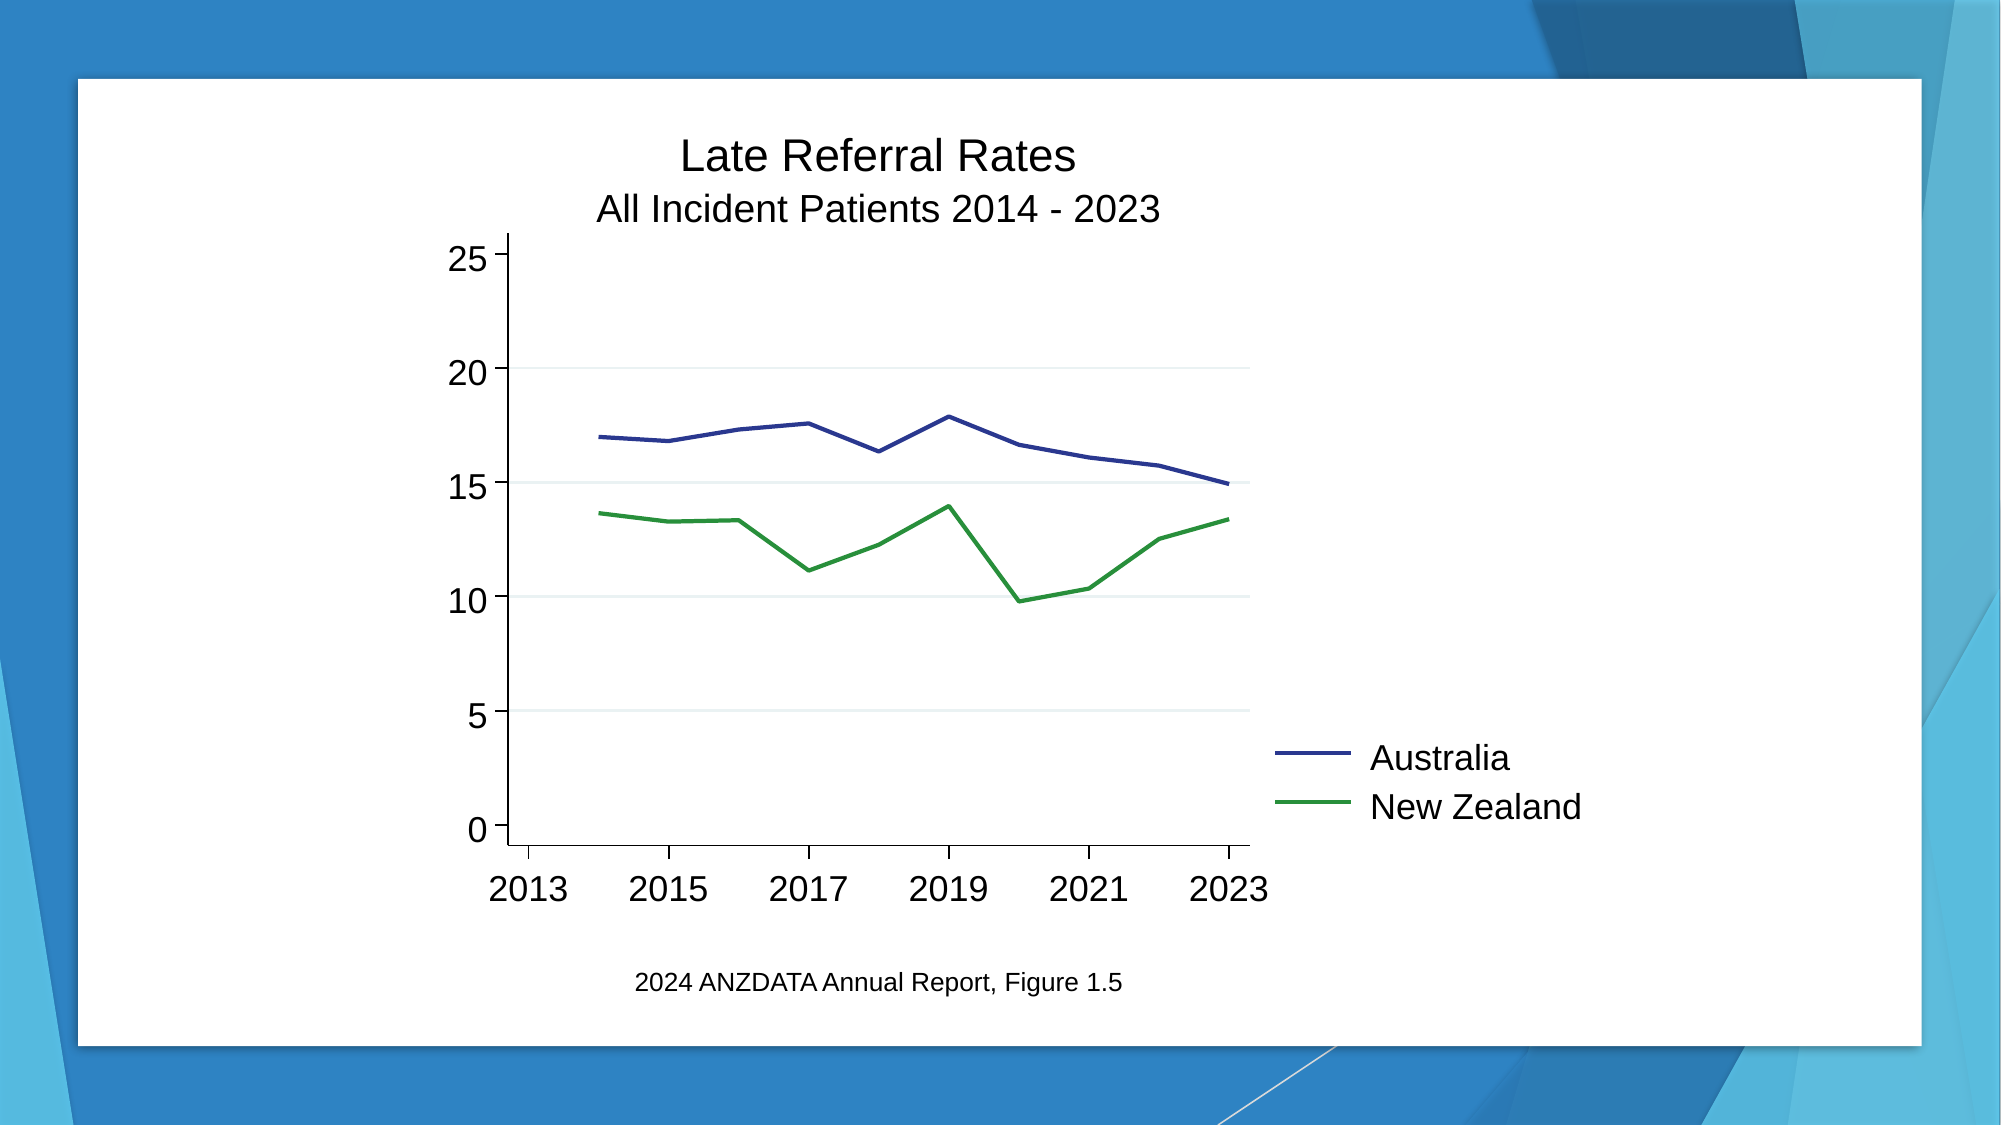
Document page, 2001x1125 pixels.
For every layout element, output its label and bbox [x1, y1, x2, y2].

text_box [0, 0, 2000, 1125]
picture [353, 91, 1647, 1034]
